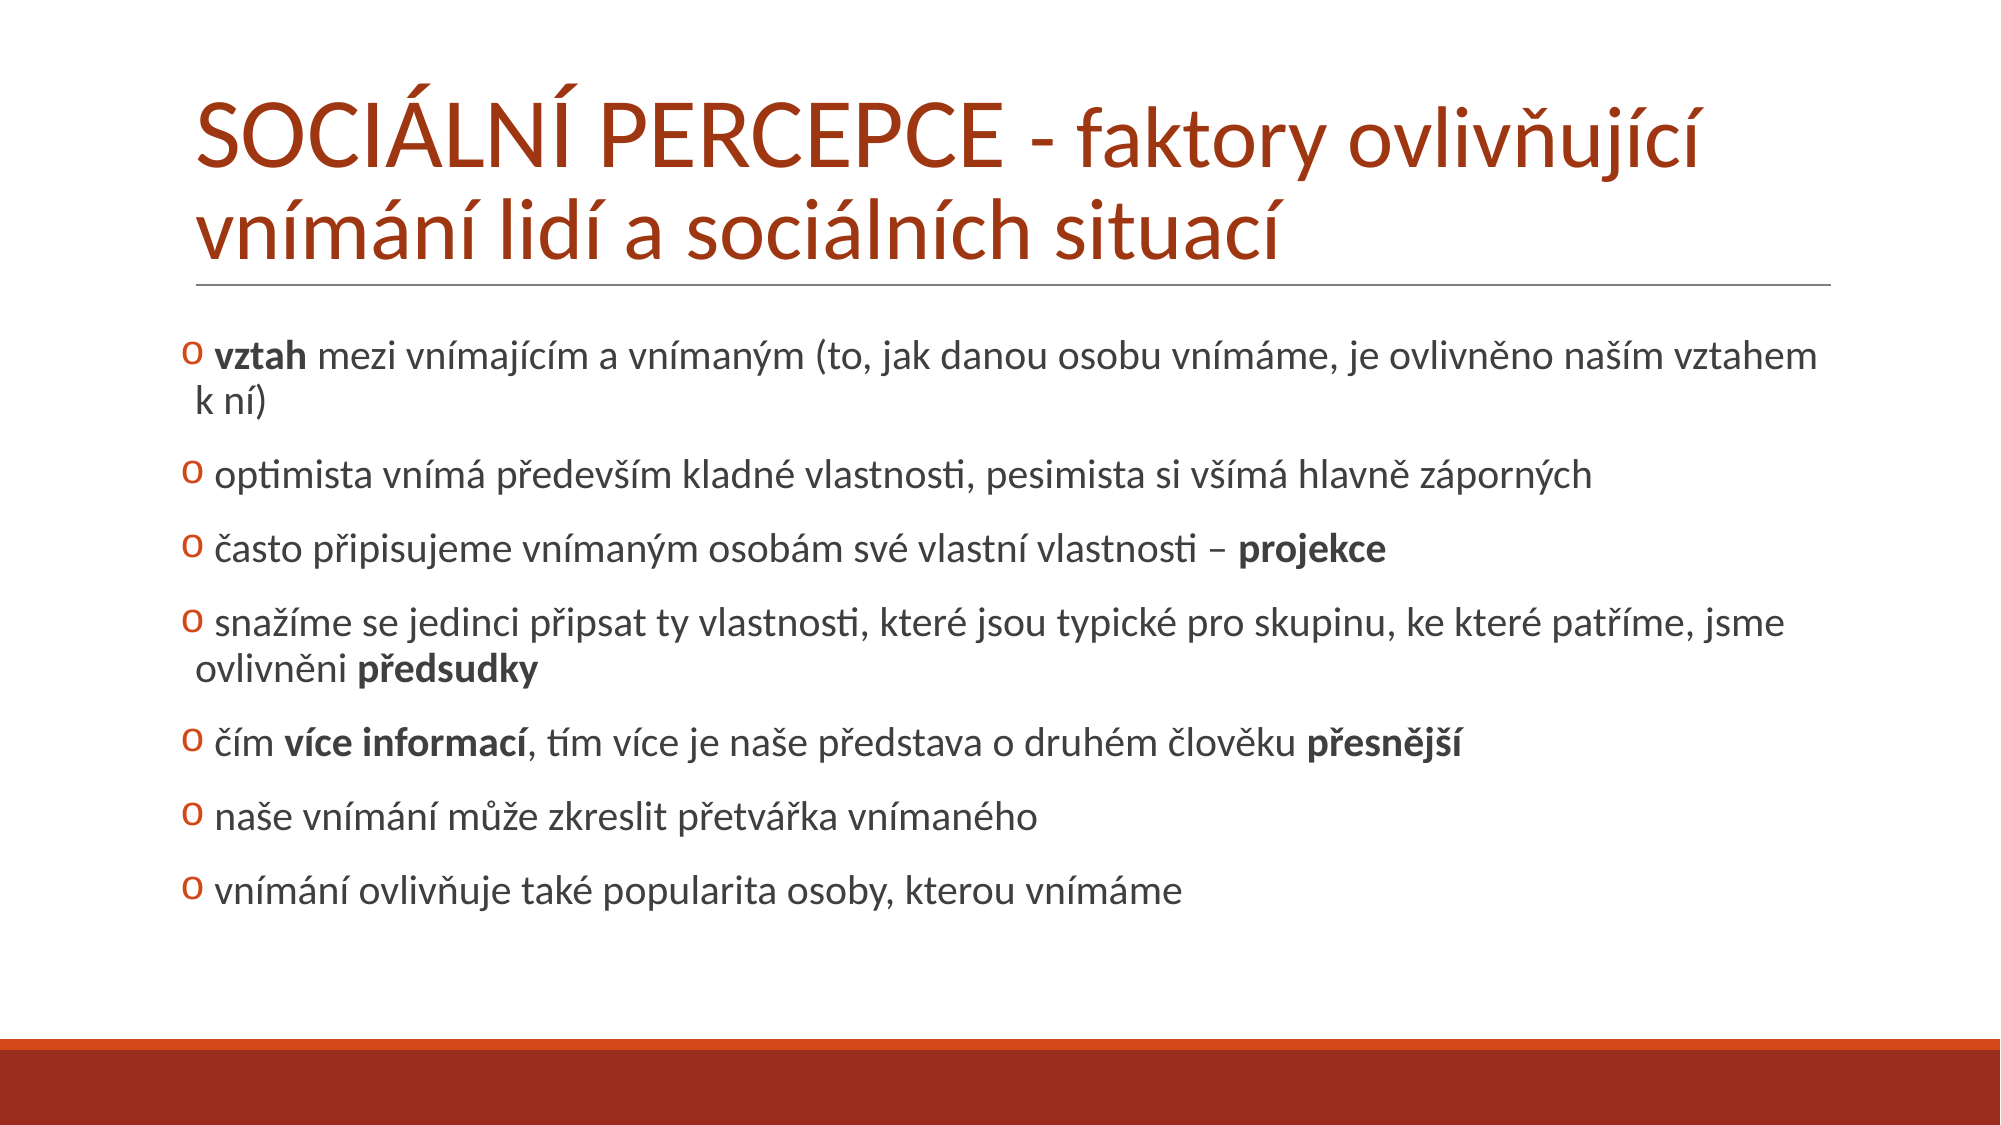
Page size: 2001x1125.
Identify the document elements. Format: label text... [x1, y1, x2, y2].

list vztah mezi vnímajícím a vnímaným (to, jak danou osobu vnímáme, je ovlivněno naším vztahem k ní) optimista vnímá především kladné vlastnosti, pesimista si všímá hlavně záporných často připisujeme vnímaným osobám své vlastní vlastnosti – projekce snažíme se jedinci připsat ty vlastnosti, které jsou typické pro skupinu, ke které patříme, jsme ovlivněni předsudky čím více informací, tím více je naše představa o druhém člověku přesnější naše vnímání může zkreslit přetvářka vnímaného vnímání ovlivňuje také popularita osoby, kterou vnímáme [180, 325, 1830, 986]
title SOCIÁLNÍ PERCEPCE - faktory ovlivňující vnímání lidí a sociálních situací [180, 47, 1830, 285]
